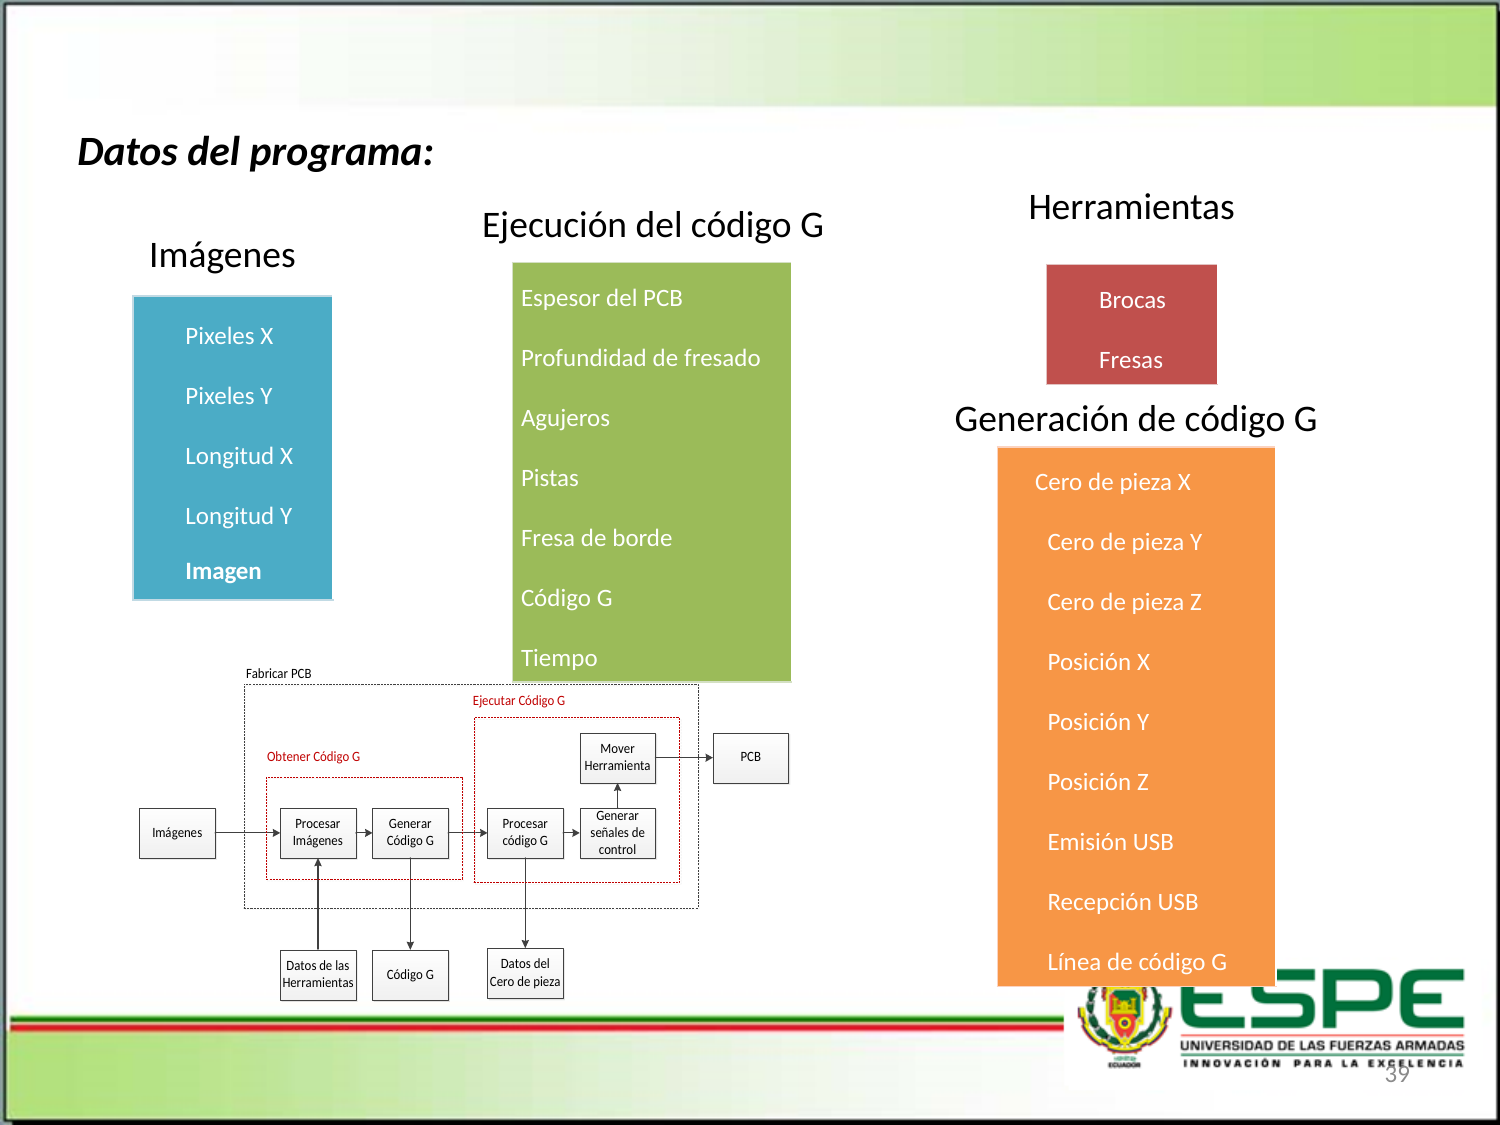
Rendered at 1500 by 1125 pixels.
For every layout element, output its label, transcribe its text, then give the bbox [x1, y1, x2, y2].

table_cell Profundidad de fresado [513, 322, 791, 382]
table_cell Imagen [134, 536, 332, 599]
table_cell Línea de código G [998, 926, 1275, 986]
text_box Imágenes [134, 222, 311, 283]
table_cell Pixeles Y [134, 356, 332, 416]
text_box Ejecución del código G [467, 192, 840, 253]
table_cell Fresas [1047, 325, 1217, 384]
table_cell Posición Y [998, 687, 1275, 747]
table_cell Código G [513, 562, 791, 622]
table_cell Cero de pieza Z [998, 567, 1275, 627]
table_cell Tiempo [513, 622, 791, 661]
table_cell Fresa de borde [513, 502, 791, 562]
table_cell Longitud X [134, 416, 332, 476]
table_cell Agujeros [513, 382, 791, 442]
table_cell Posición X [998, 627, 1275, 687]
table_header Cero de pieza X [998, 448, 1275, 507]
table_cell Cero de pieza Y [998, 507, 1275, 567]
slide_number 39 [1074, 1042, 1425, 1103]
table_cell Longitud Y [134, 476, 332, 536]
table_header Espesor del PCB [513, 263, 791, 322]
picture [0, 1, 1500, 1125]
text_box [137, 662, 792, 1004]
table_cell Recepción USB [998, 867, 1275, 926]
table_cell Pistas [513, 442, 791, 502]
table_header Brocas [1047, 265, 1217, 325]
text_box Datos del programa: [62, 116, 465, 182]
text_box Generación de código G [939, 386, 1334, 446]
table_cell Emisión USB [998, 807, 1275, 867]
table_cell Posición Z [998, 747, 1275, 807]
table_header Pixeles X [134, 297, 332, 356]
text_box Herramientas [1013, 174, 1251, 235]
